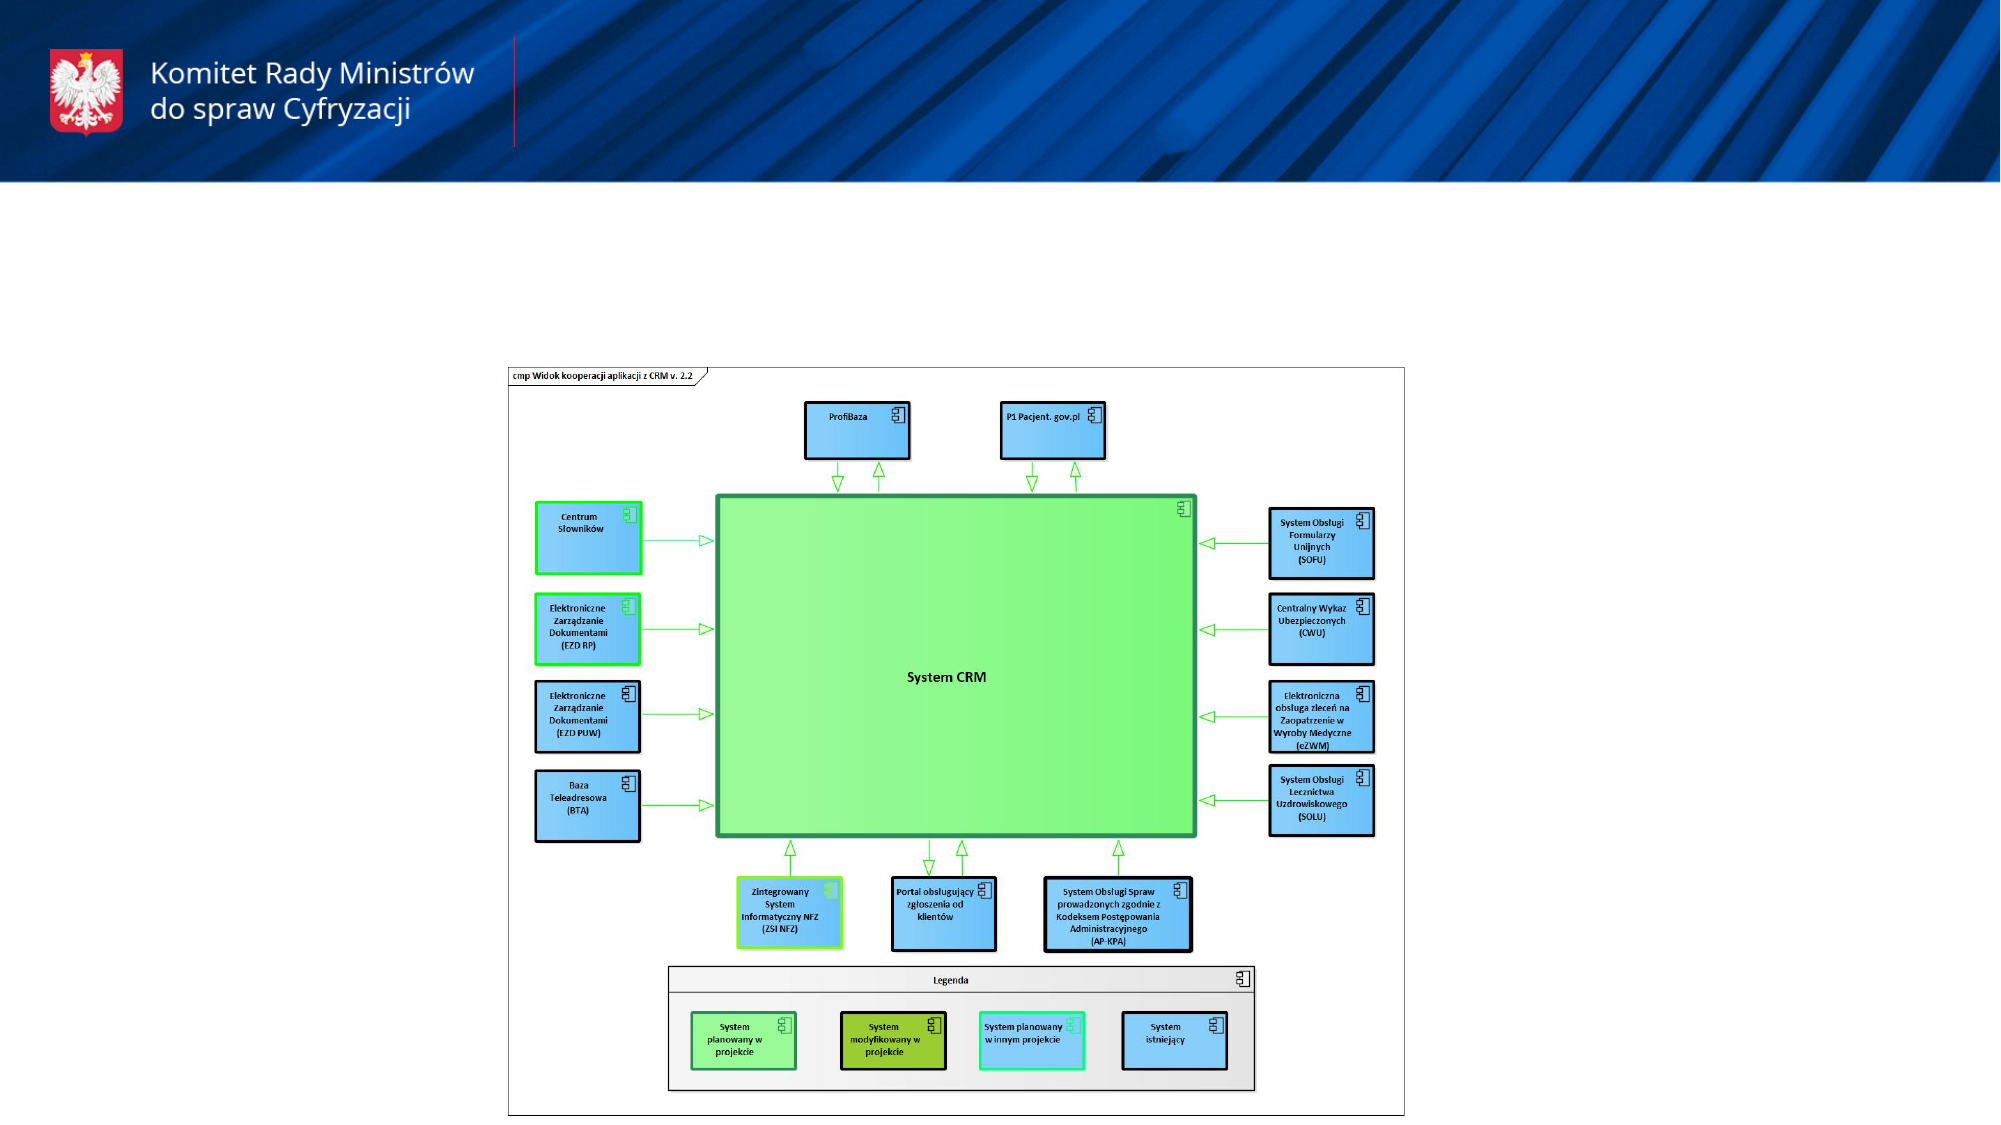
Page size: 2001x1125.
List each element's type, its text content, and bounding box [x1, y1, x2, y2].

picture [0, 0, 2001, 1125]
text_box ARCHITEKTURA Widok kooperacji aplikacji [127, 315, 1839, 741]
